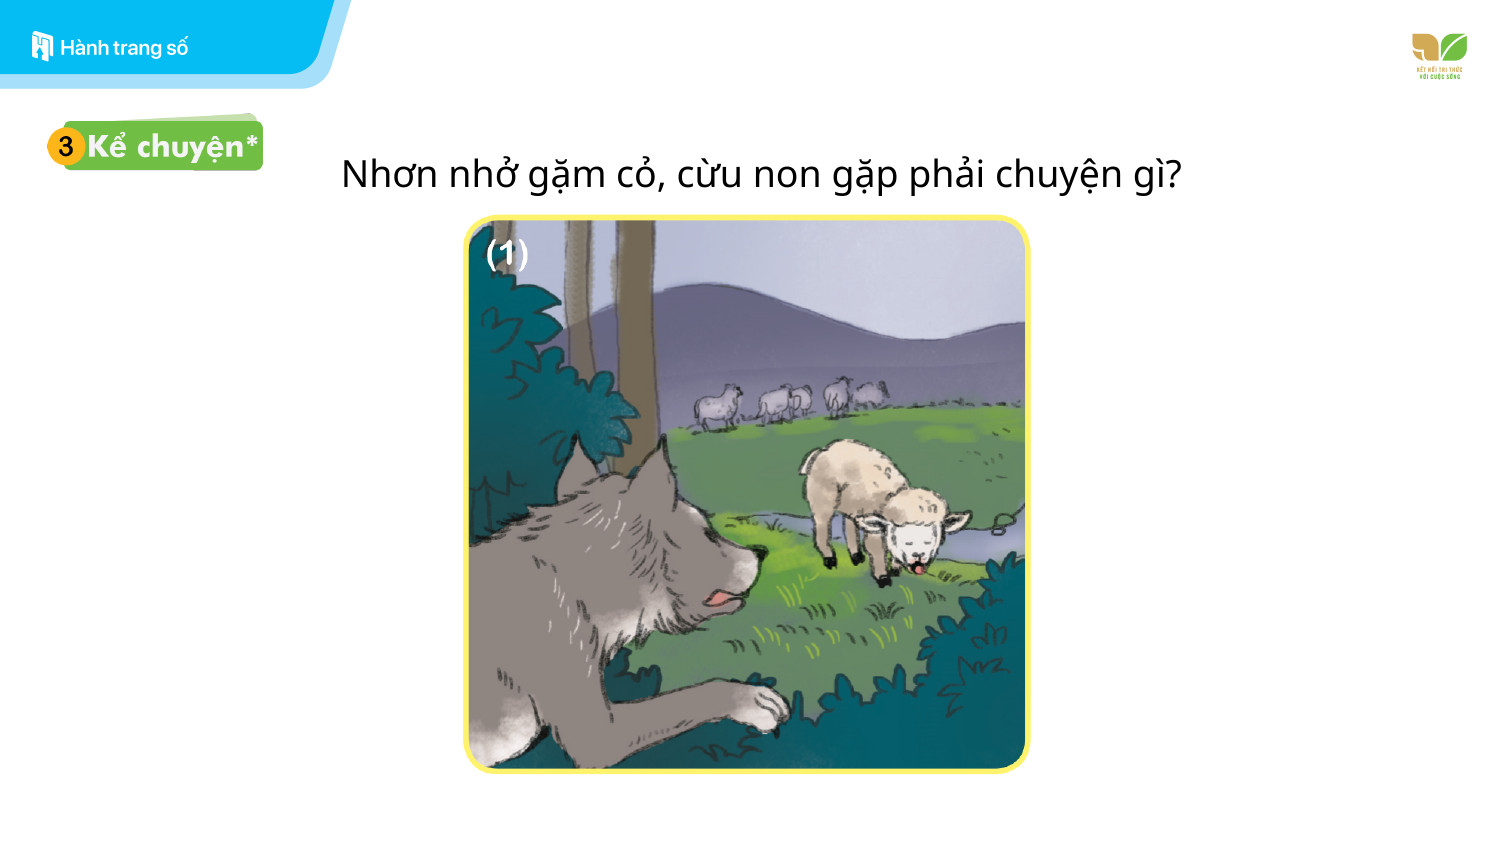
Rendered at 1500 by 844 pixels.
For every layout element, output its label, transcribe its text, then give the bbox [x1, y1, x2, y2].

picture [62, 41, 73, 54]
picture [114, 42, 119, 54]
picture [33, 32, 53, 61]
picture [154, 45, 161, 57]
picture [145, 44, 154, 54]
picture [178, 46, 186, 54]
text_box Nhơn nhở gặm cỏ, cừu non gặp phải chuyện gì? [326, 142, 1208, 203]
picture [0, 0, 1500, 844]
